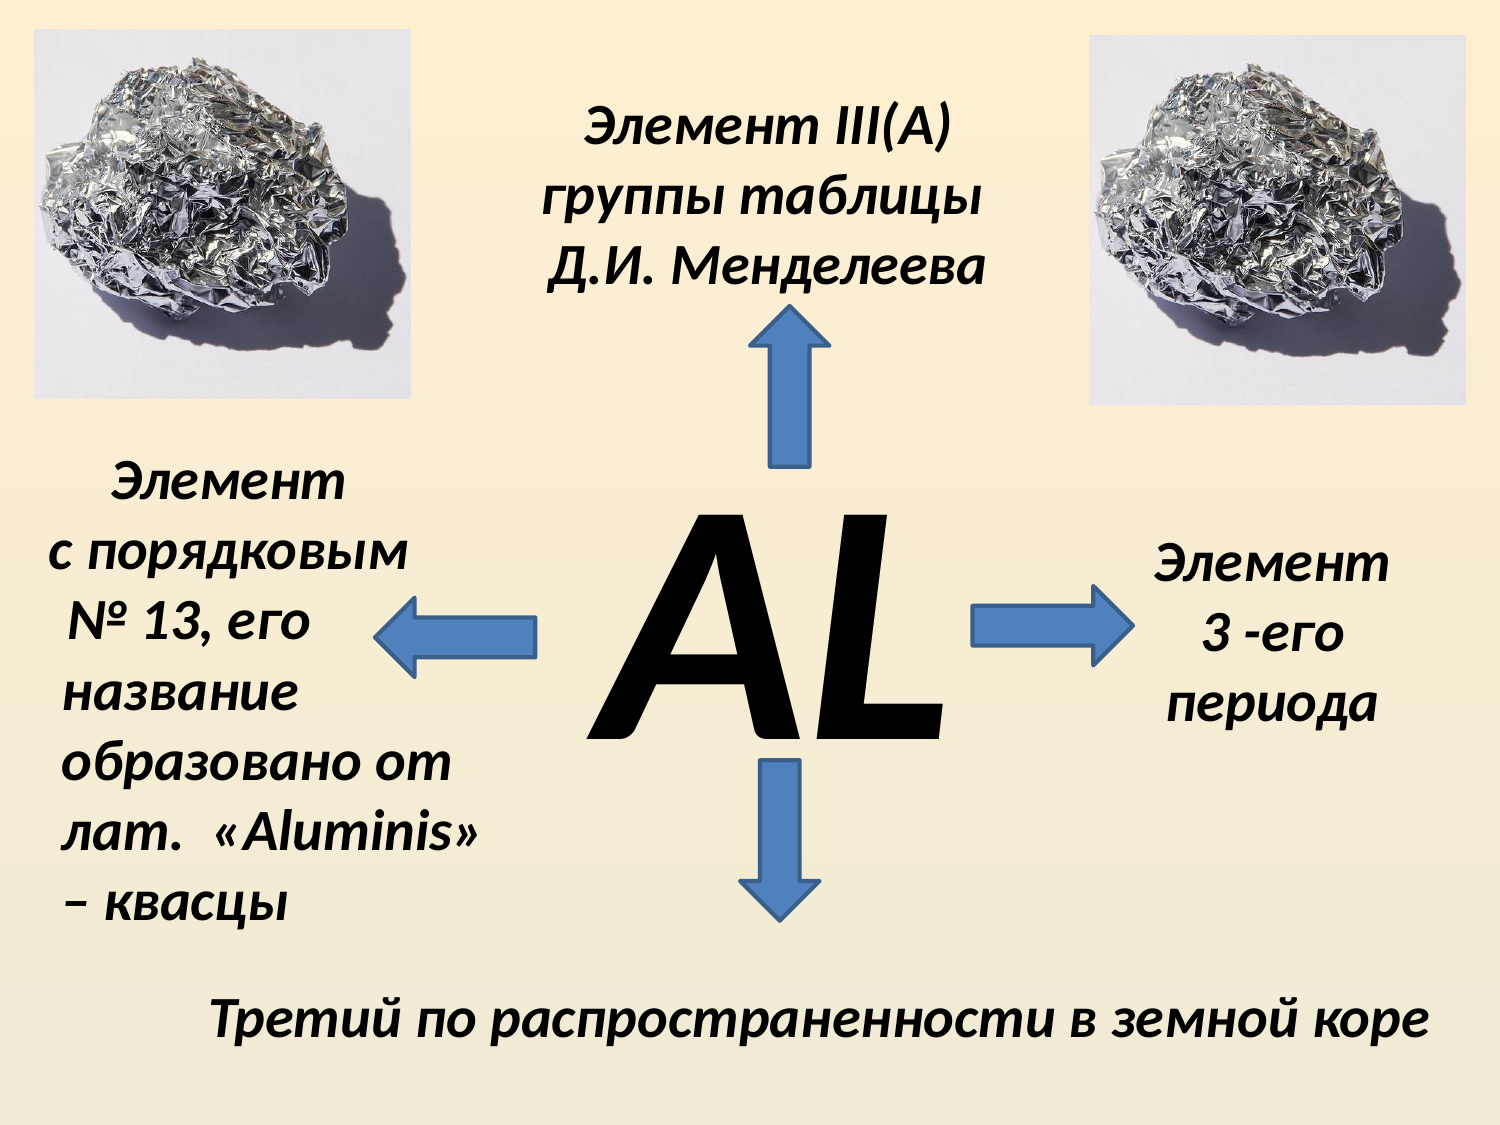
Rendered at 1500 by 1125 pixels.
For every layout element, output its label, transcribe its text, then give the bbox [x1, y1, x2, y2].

text_box Элемент с порядковым № 13, его [34, 433, 438, 659]
text_box название образовано от лат. «Aluminis» – квасцы [46, 644, 516, 940]
picture [34, 28, 411, 399]
text_box Элемент III(A) группы таблицы Д.И. Менделеева [458, 78, 1079, 304]
text_box Элемент 3 -его периода [1125, 515, 1421, 741]
text_box [970, 584, 1125, 668]
picture [1089, 34, 1466, 405]
text_box [438, 615, 538, 660]
text_box Третий по распространенности в земной коре [193, 972, 1446, 1057]
text_box AL [583, 386, 970, 816]
text_box [748, 304, 832, 469]
text_box [738, 758, 822, 923]
